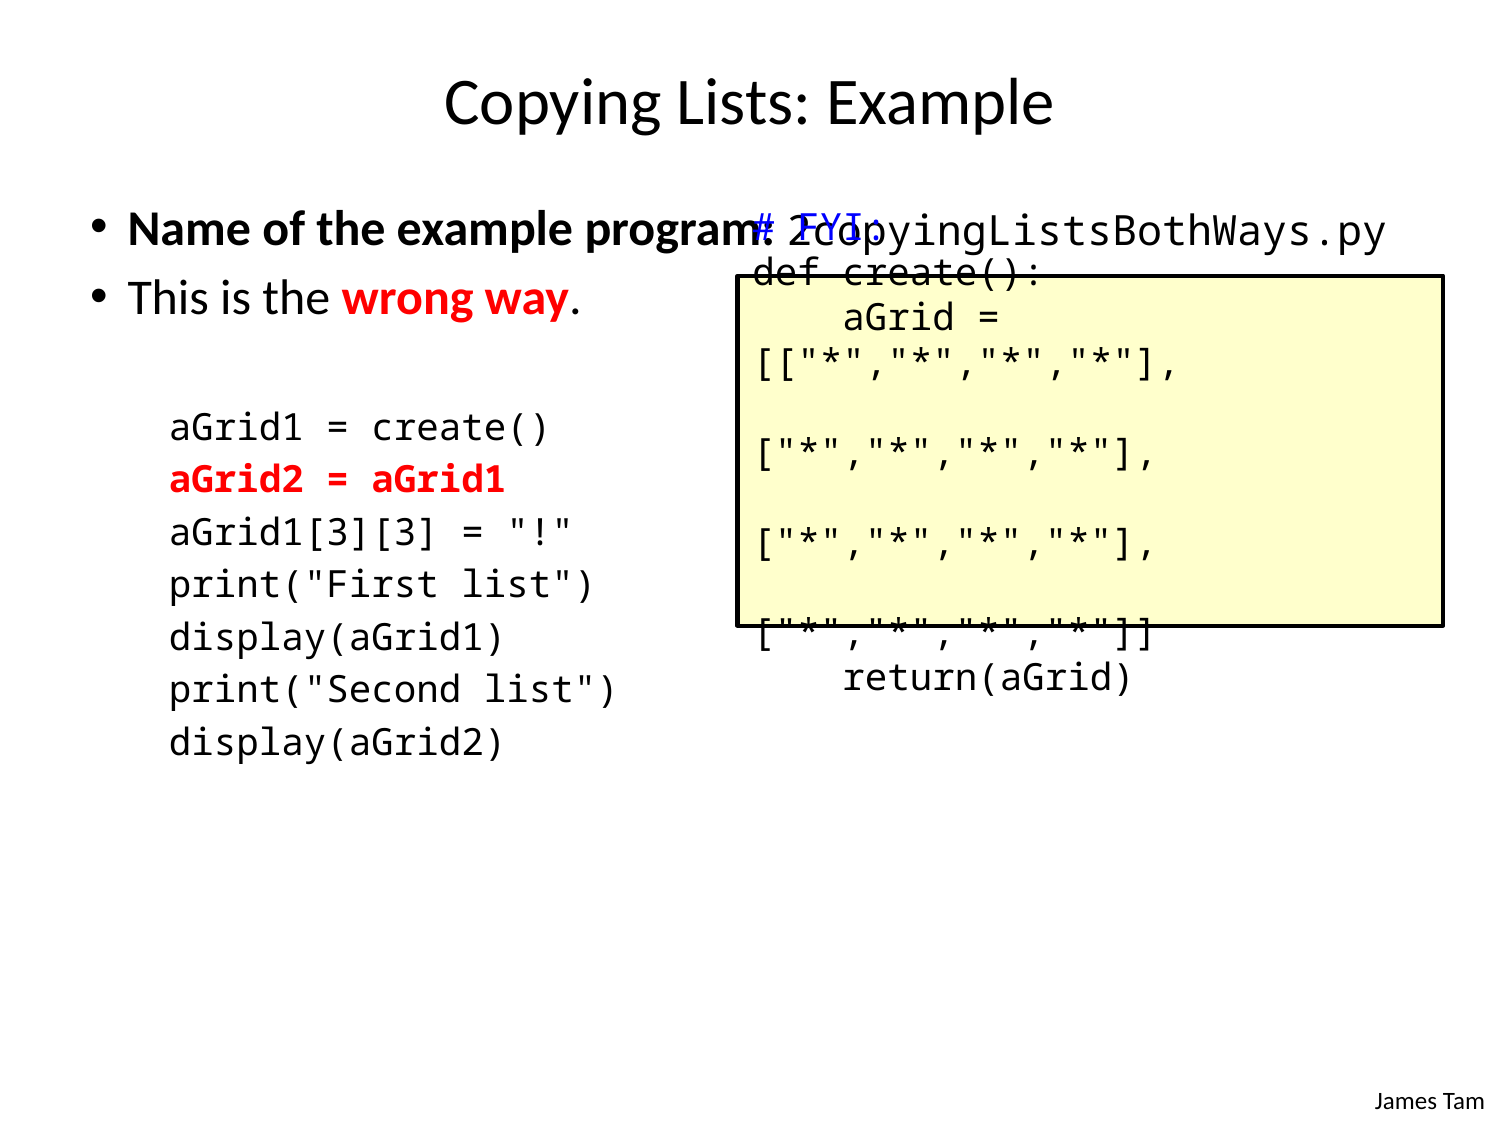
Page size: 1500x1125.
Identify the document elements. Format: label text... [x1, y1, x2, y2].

list Name of the example program: 2copyingListsBothWays.py This is the wrong way. aGrid1 = create() aGrid2 = aGrid1 aGrid1[3][3] = "!" print("First list") display(aGrid1) print("Second list") display(aGrid2) [75, 187, 1425, 1075]
title Copying Lists: Example [75, 45, 1425, 150]
text_box # FYI: def create(): aGrid = [["*","*","*","*"], ["*","*","*","*"], ["*","*","*","*"], ["*","*","*","*"]] return(aGrid) [735, 274, 1445, 628]
